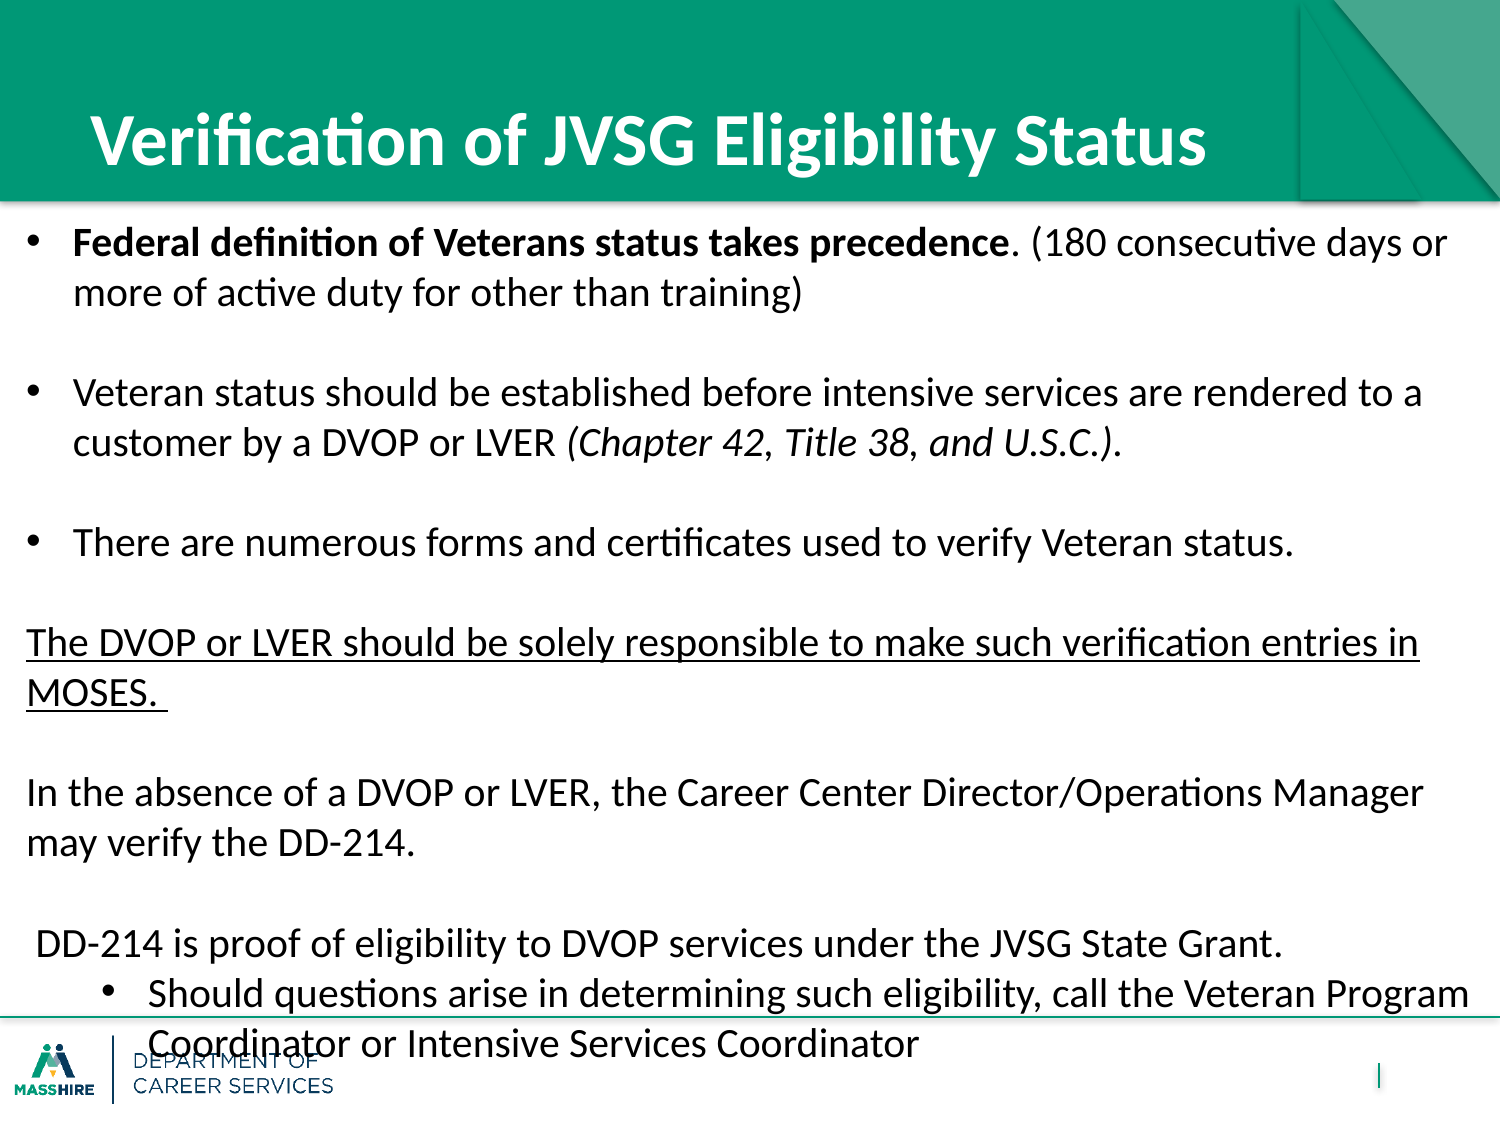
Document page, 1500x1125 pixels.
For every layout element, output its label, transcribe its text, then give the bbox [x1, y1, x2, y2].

text_box Federal definition of Veterans status takes precedence. (180 consecutive days or more of active duty for other than training) Veteran status should be established before intensive services are rendered to a customer by a DVOP or LVER (Chapter 42, Title 38, and U.S.C.). There are numerous forms and certificates used to verify Veteran status. The DVOP or LVER should be solely responsible to make such verification entries in MOSES. In the absence of a DVOP or LVER, the Career Center Director/Operations Manager may verify the DD-214. DD-214 is proof of eligibility to DVOP services under the JVSG State Grant. Should questions arise in determining such eligibility, call the Veteran Program Coordinator or Intensive Services Coordinator [11, 207, 1490, 1073]
title Verification of JVSG Eligibility Status [75, 22, 1429, 180]
picture [6, 1031, 341, 1109]
